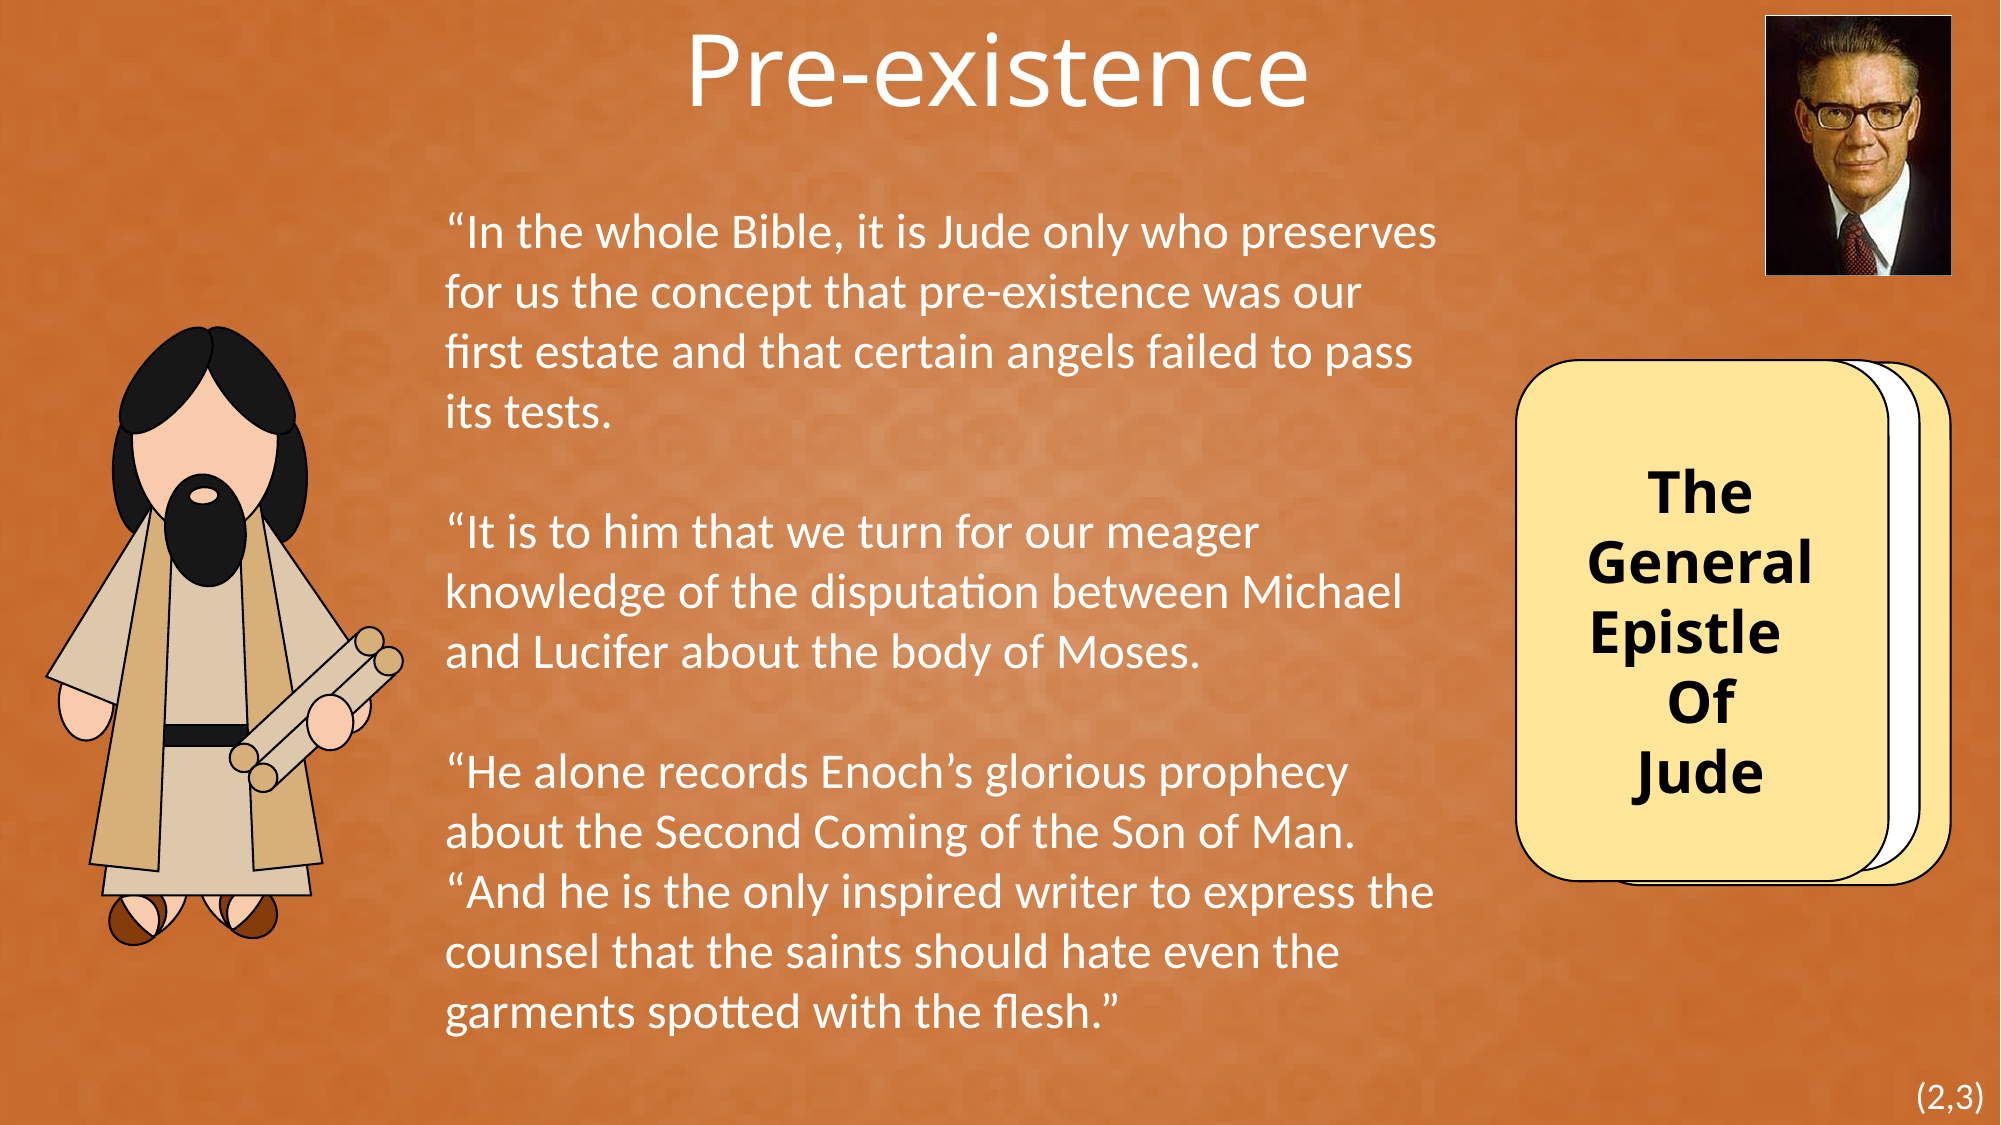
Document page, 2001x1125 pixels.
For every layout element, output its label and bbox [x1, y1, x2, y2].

text_box [58, 315, 417, 934]
picture [0, 0, 2000, 1125]
text_box [1516, 360, 1951, 886]
